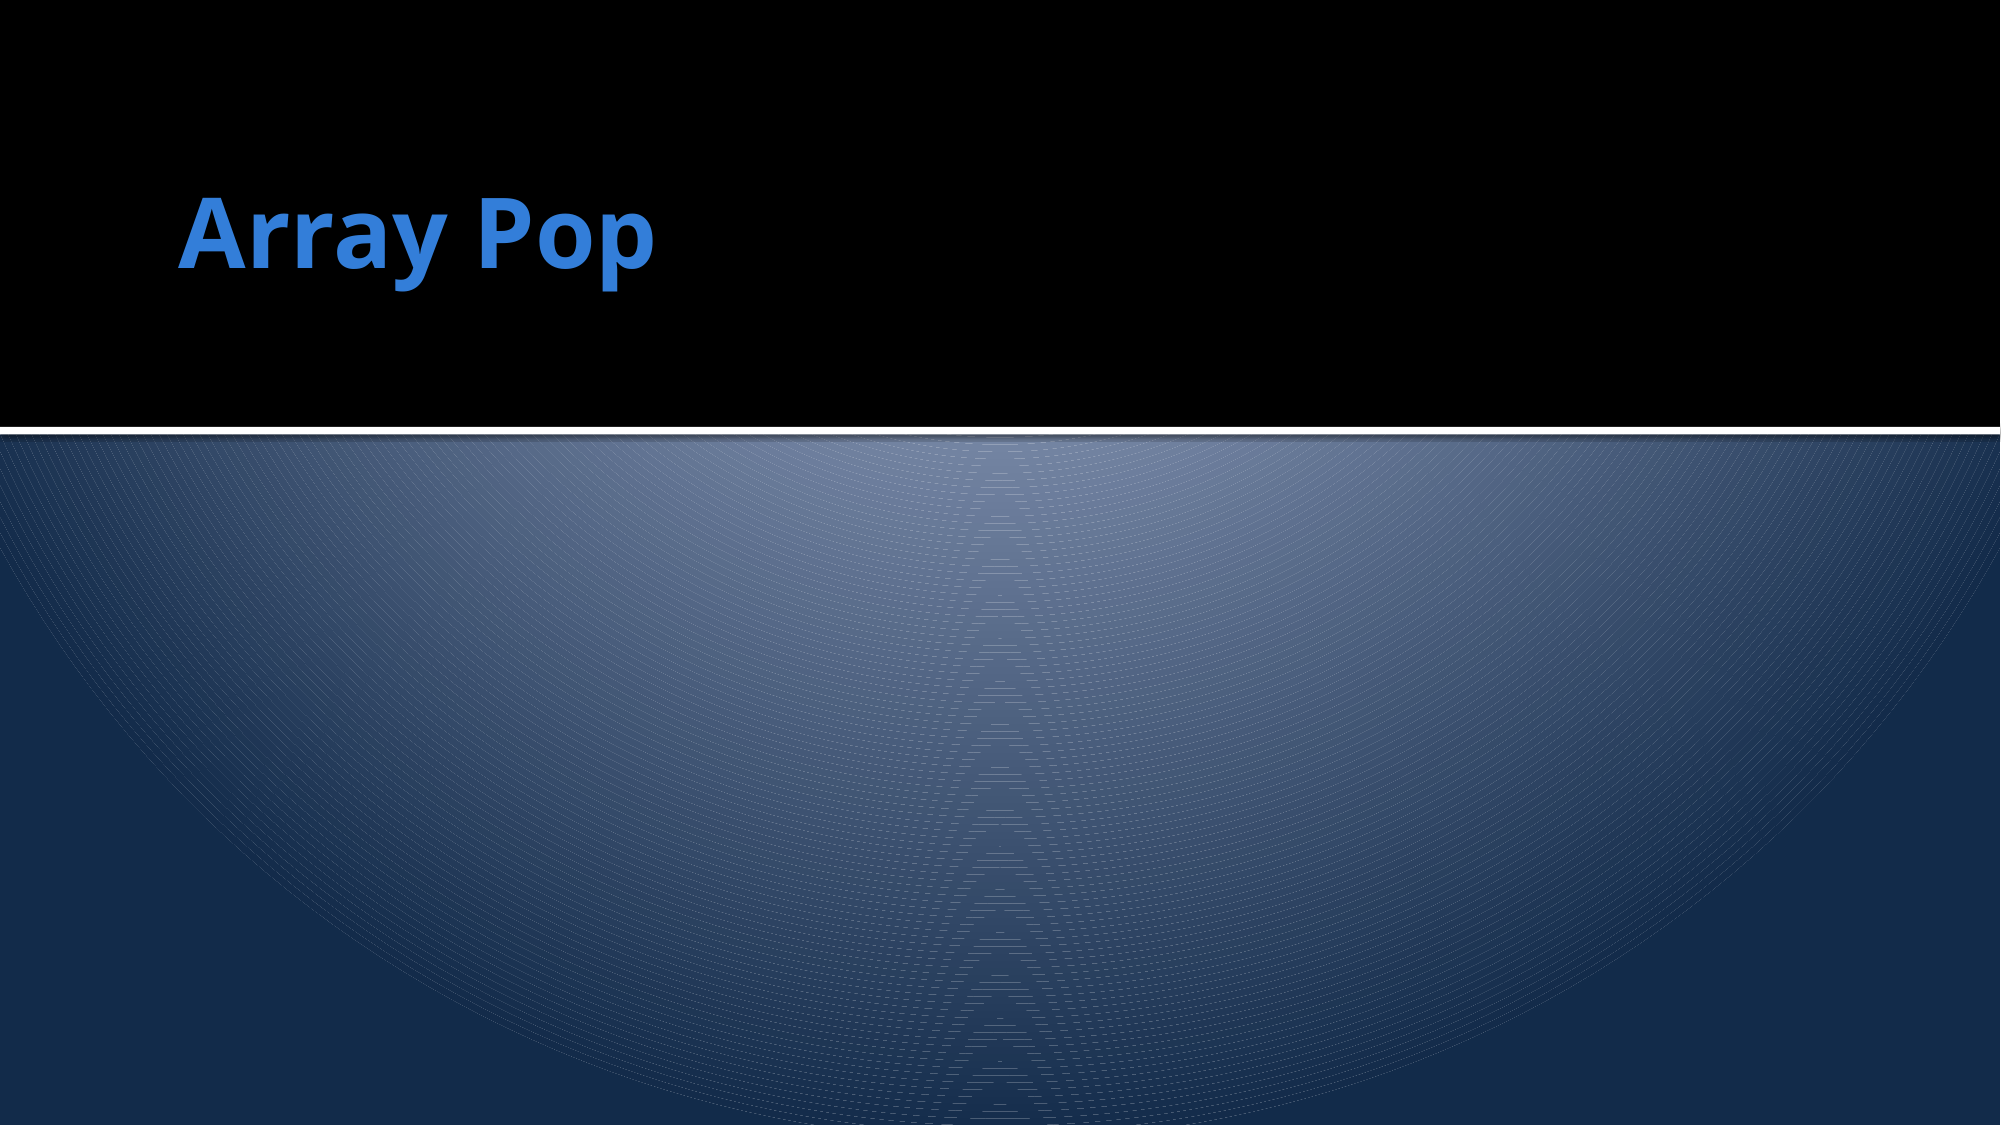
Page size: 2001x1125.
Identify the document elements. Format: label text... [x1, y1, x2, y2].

title Array Pop [163, 19, 1917, 288]
